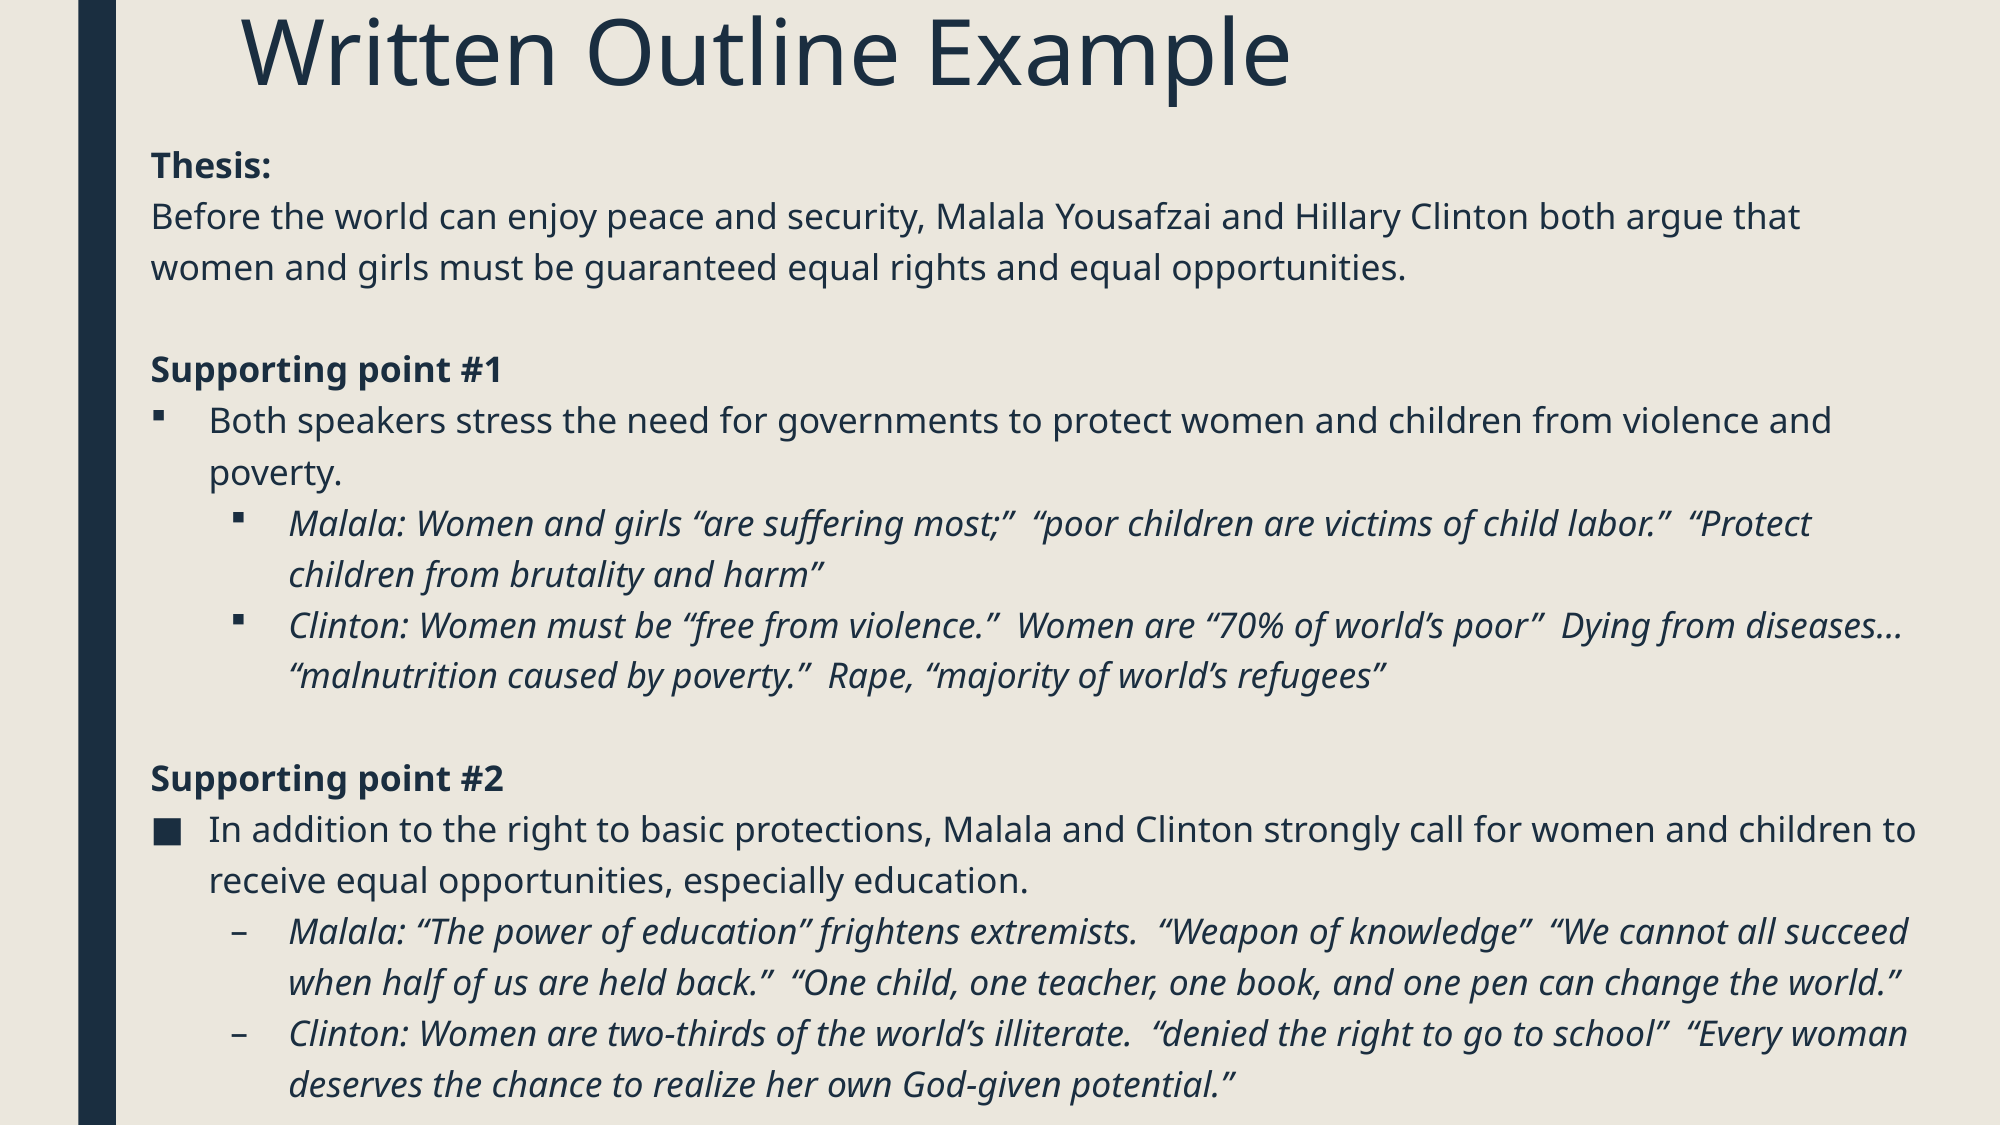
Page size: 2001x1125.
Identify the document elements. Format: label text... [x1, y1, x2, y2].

list Thesis: Before the world can enjoy peace and security, Malala Yousafzai and Hillary Clinton both argue that women and girls must be guaranteed equal rights and equal opportunities. Supporting point #1 Both speakers stress the need for governments to protect women and children from violence and poverty. Malala: Women and girls “are suffering most;” “poor children are victims of child labor.” “Protect children from brutality and harm” Clinton: Women must be “free from violence.” Women are “70% of world’s poor” Dying from diseases… “malnutrition caused by poverty.” Rape, “majority of world’s refugees” Supporting point #2 In addition to the right to basic protections, Malala and Clinton strongly call for women and children to receive equal opportunities, especially education. Malala: “The power of education” frightens extremists. “Weapon of knowledge” “We cannot all succeed when half of us are held back.” “One child, one teacher, one book, and one pen can change the world.” Clinton: Women are two-thirds of the world’s illiterate. “denied the right to go to school” “Every woman deserves the chance to realize her own God-given potential.” [135, 127, 1938, 1125]
title Written Outline Example [225, 0, 1800, 127]
